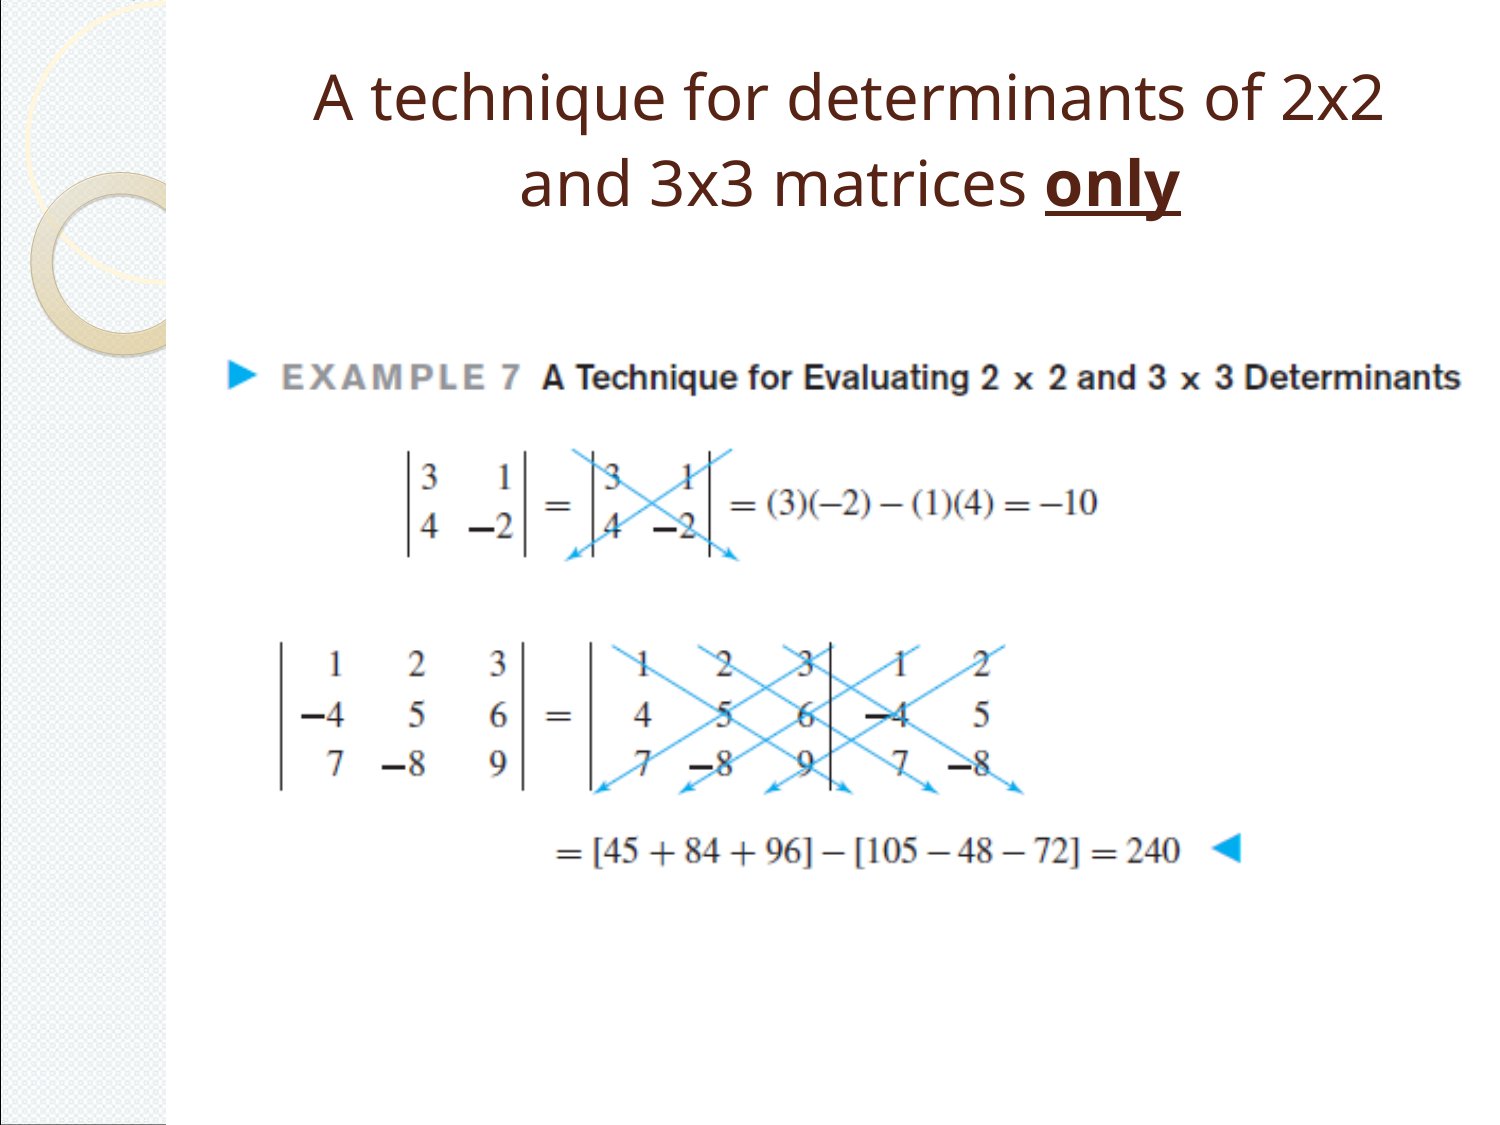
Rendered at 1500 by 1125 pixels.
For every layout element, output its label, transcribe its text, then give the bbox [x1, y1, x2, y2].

picture [0, 0, 166, 1125]
picture [198, 337, 1500, 908]
title A technique for determinants of 2x2 and 3x3 matrices only [235, 45, 1466, 233]
